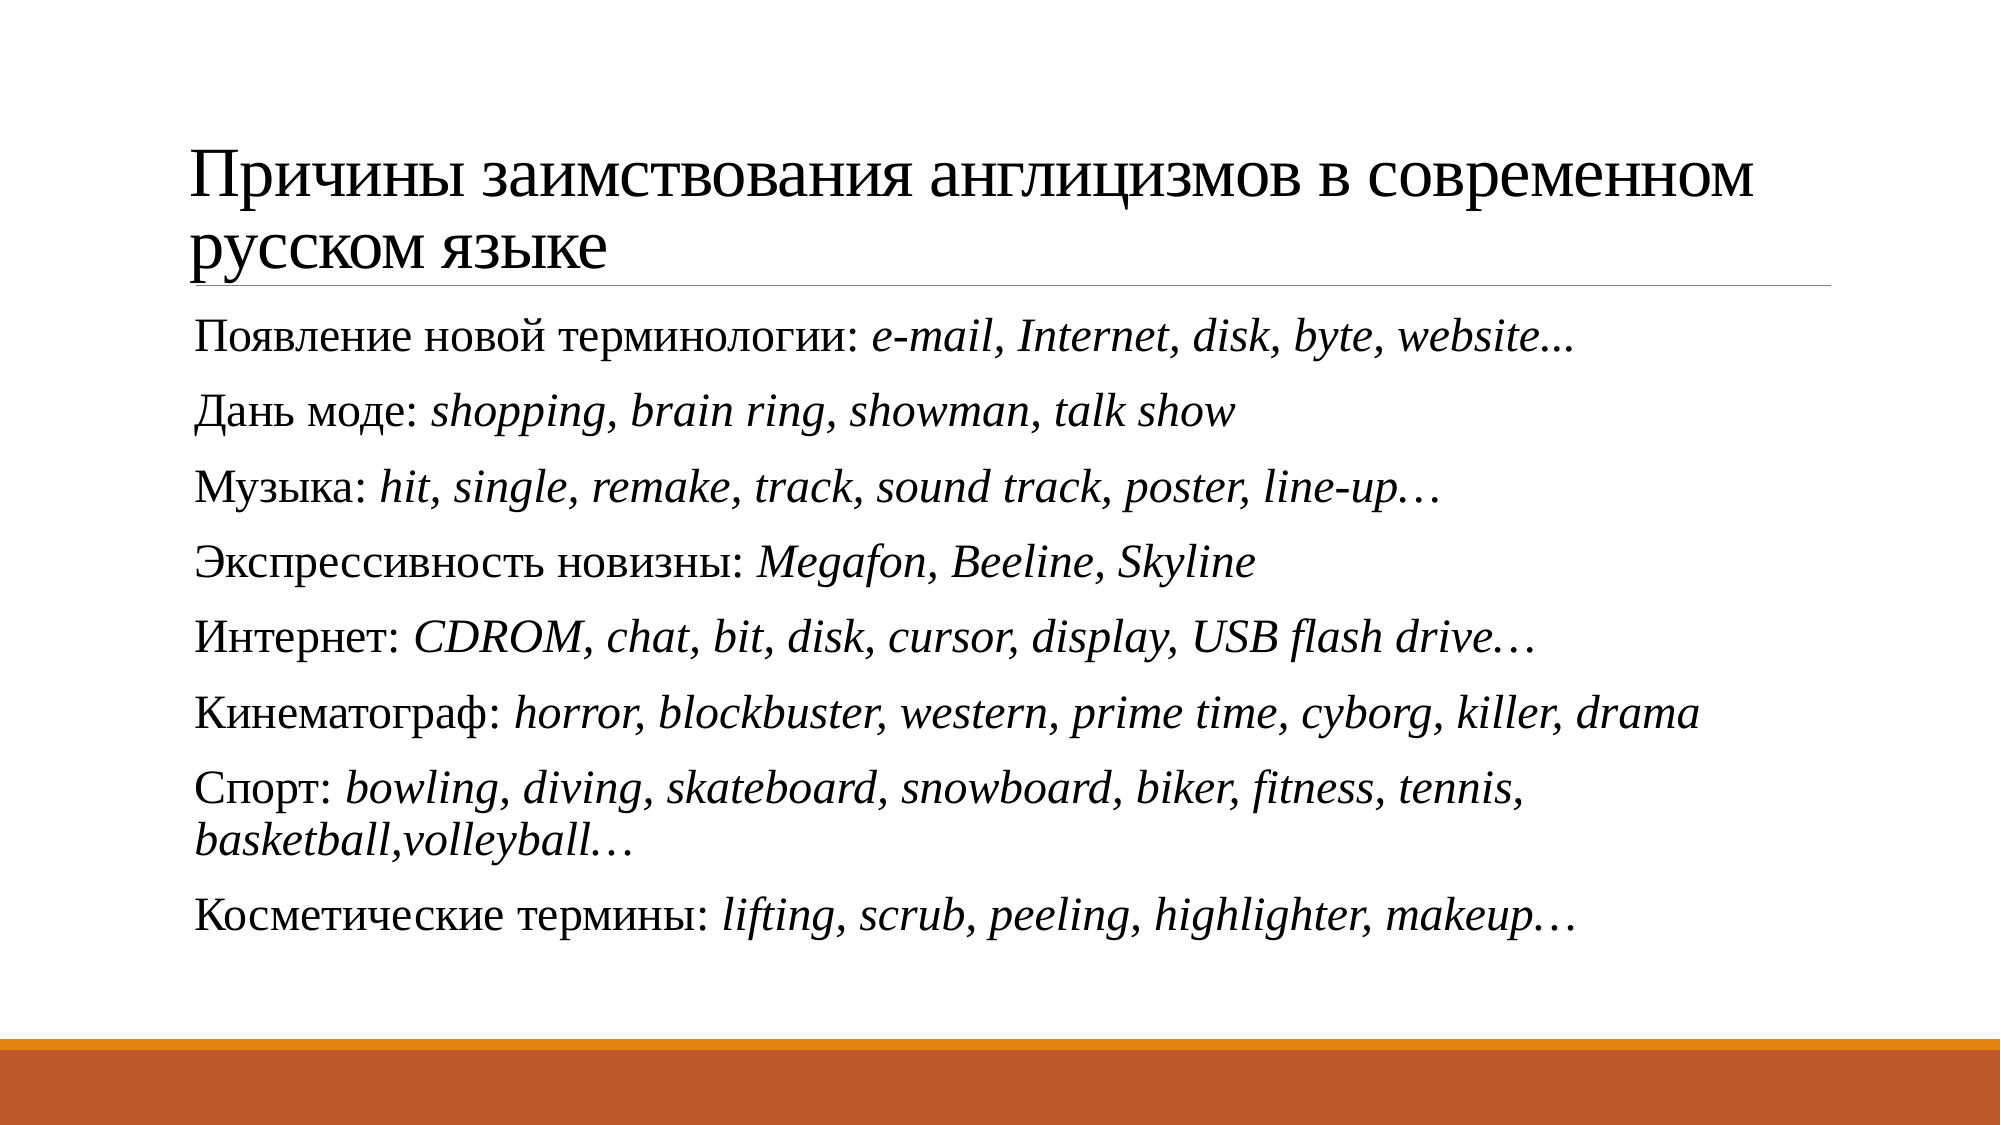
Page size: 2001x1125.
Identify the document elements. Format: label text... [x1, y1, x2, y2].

title Причины заимствования англицизмов в современном русском языке [174, 129, 1825, 368]
list Появление новой терминологии: e-mail, Internet, disk, byte, website... Дань моде: shopping, brain ring, showman, talk show Музыка: hit, single, remake, track, sound track, poster, line-up… Экспрессивность новизны: Megafon, Beeline, Skyline Интернет: CDROM, chat, bit, disk, cursor, display, USB flash drive… Кинематограф: horror, blockbuster, western, prime time, cyborg, killer, drama Спорт: bowling, diving, skateboard, snowboard, biker, fitness, tennis, basketball,volleyball… Косметические термины: lifting, scrub, peeling, highlighter, makeup… [180, 302, 1830, 963]
